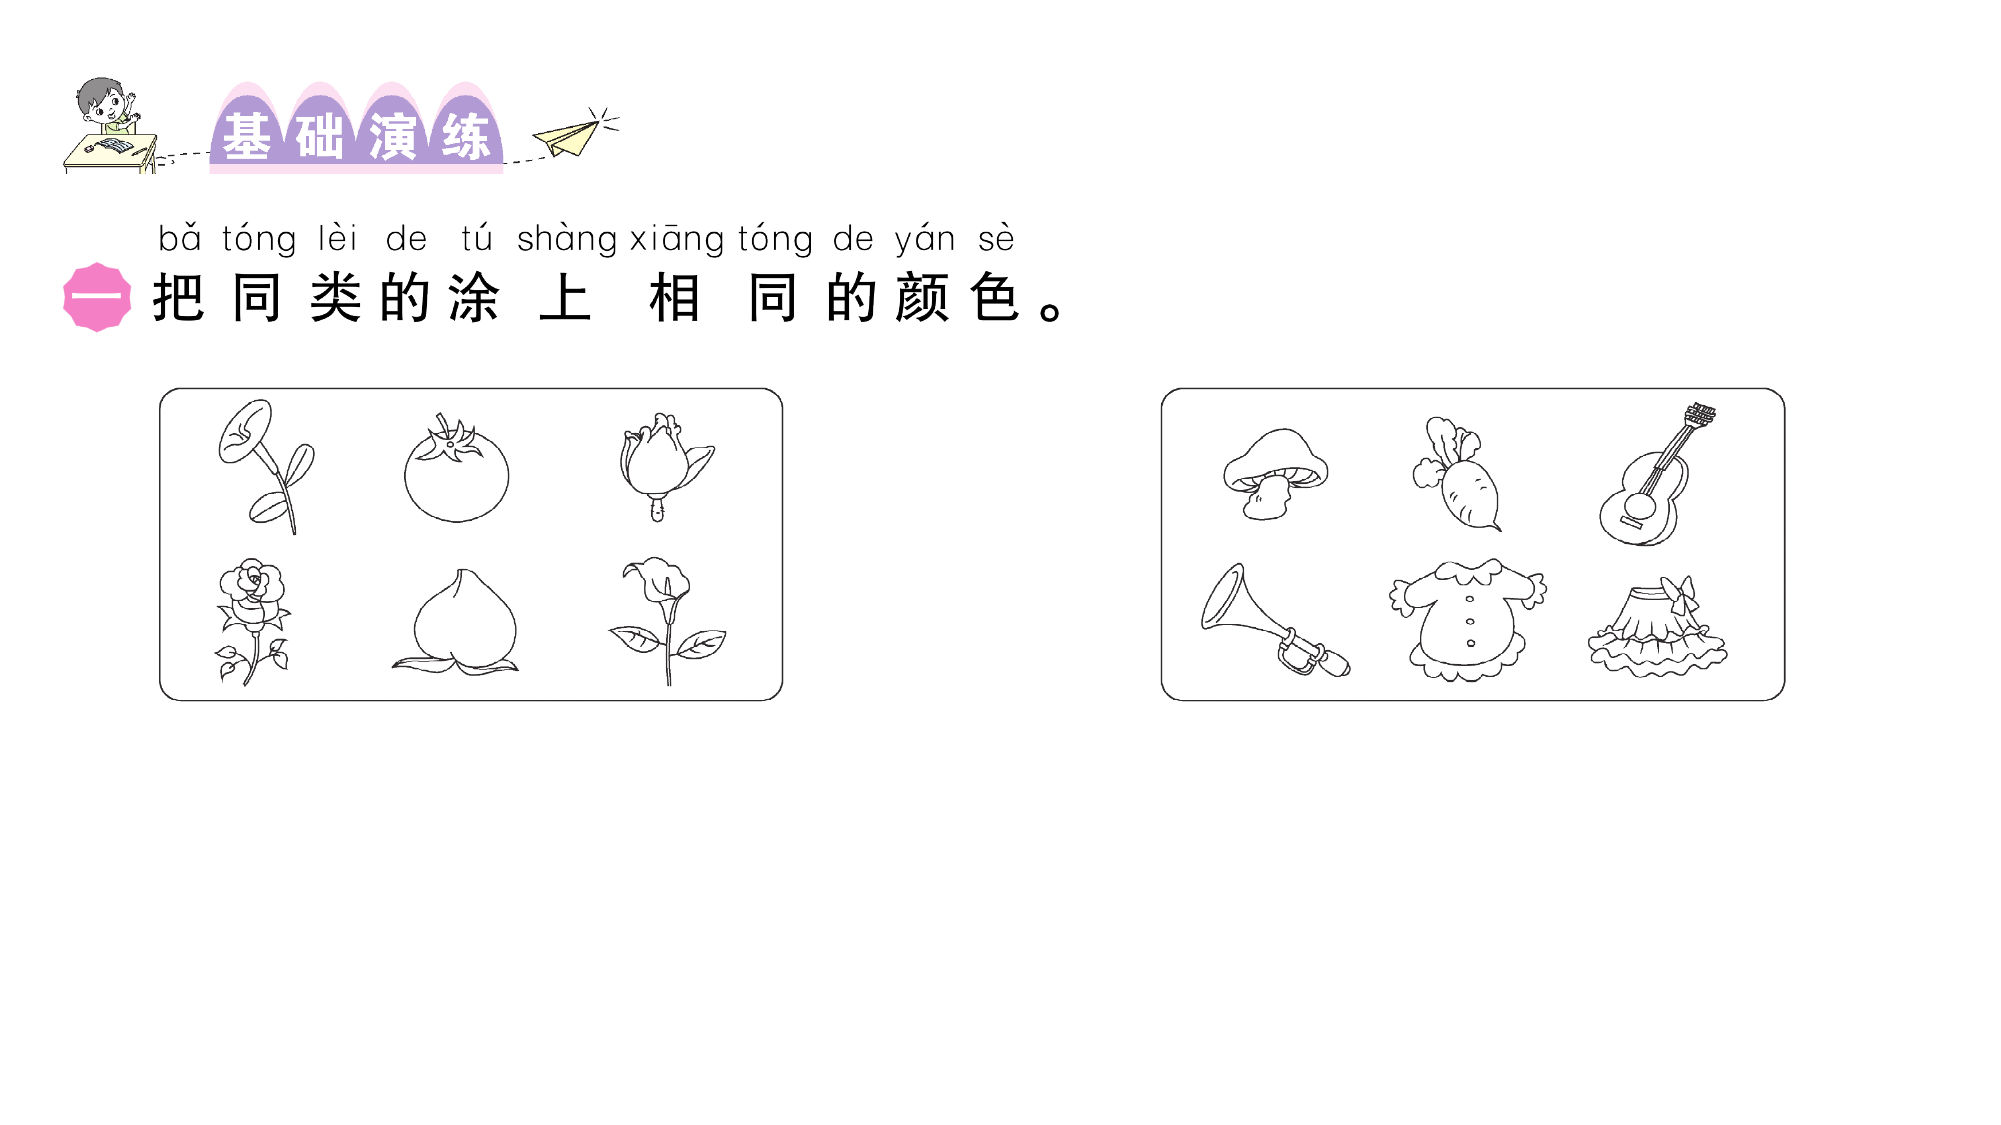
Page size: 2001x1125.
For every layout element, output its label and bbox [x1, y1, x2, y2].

picture [58, 58, 1949, 715]
